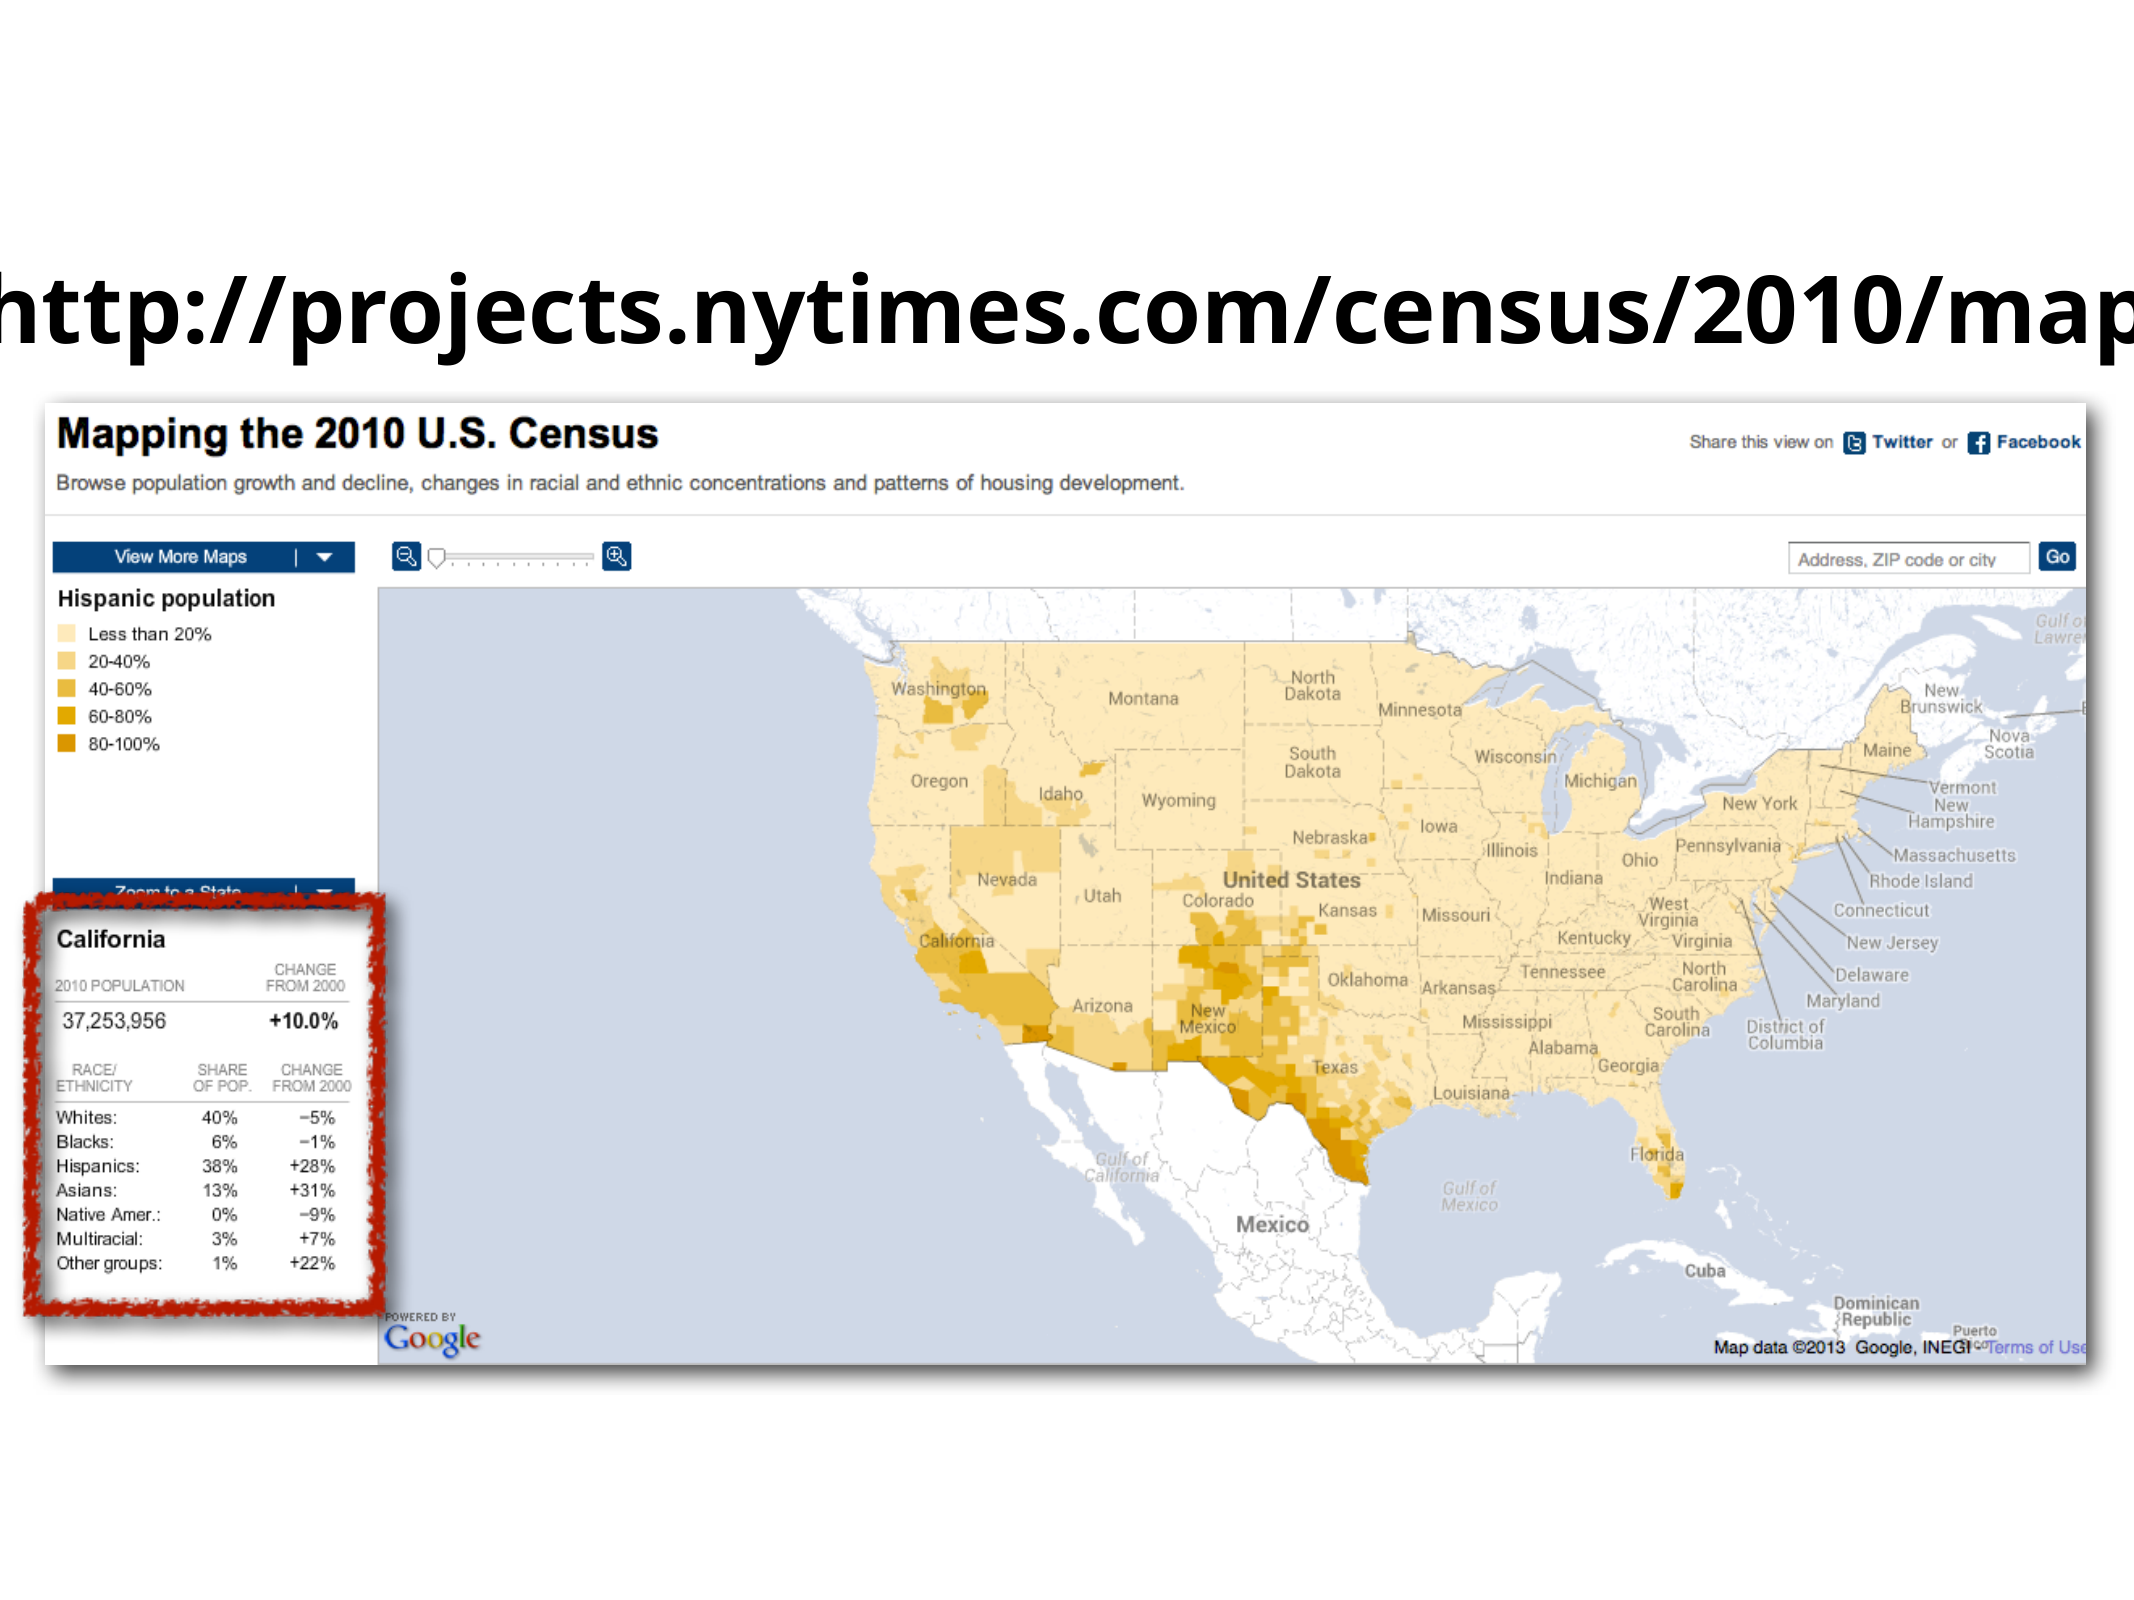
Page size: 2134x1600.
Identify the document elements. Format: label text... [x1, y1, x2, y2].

text_box http://projects.nytimes.com/census/2010/map [0, 249, 2134, 363]
picture [22, 403, 2086, 1365]
